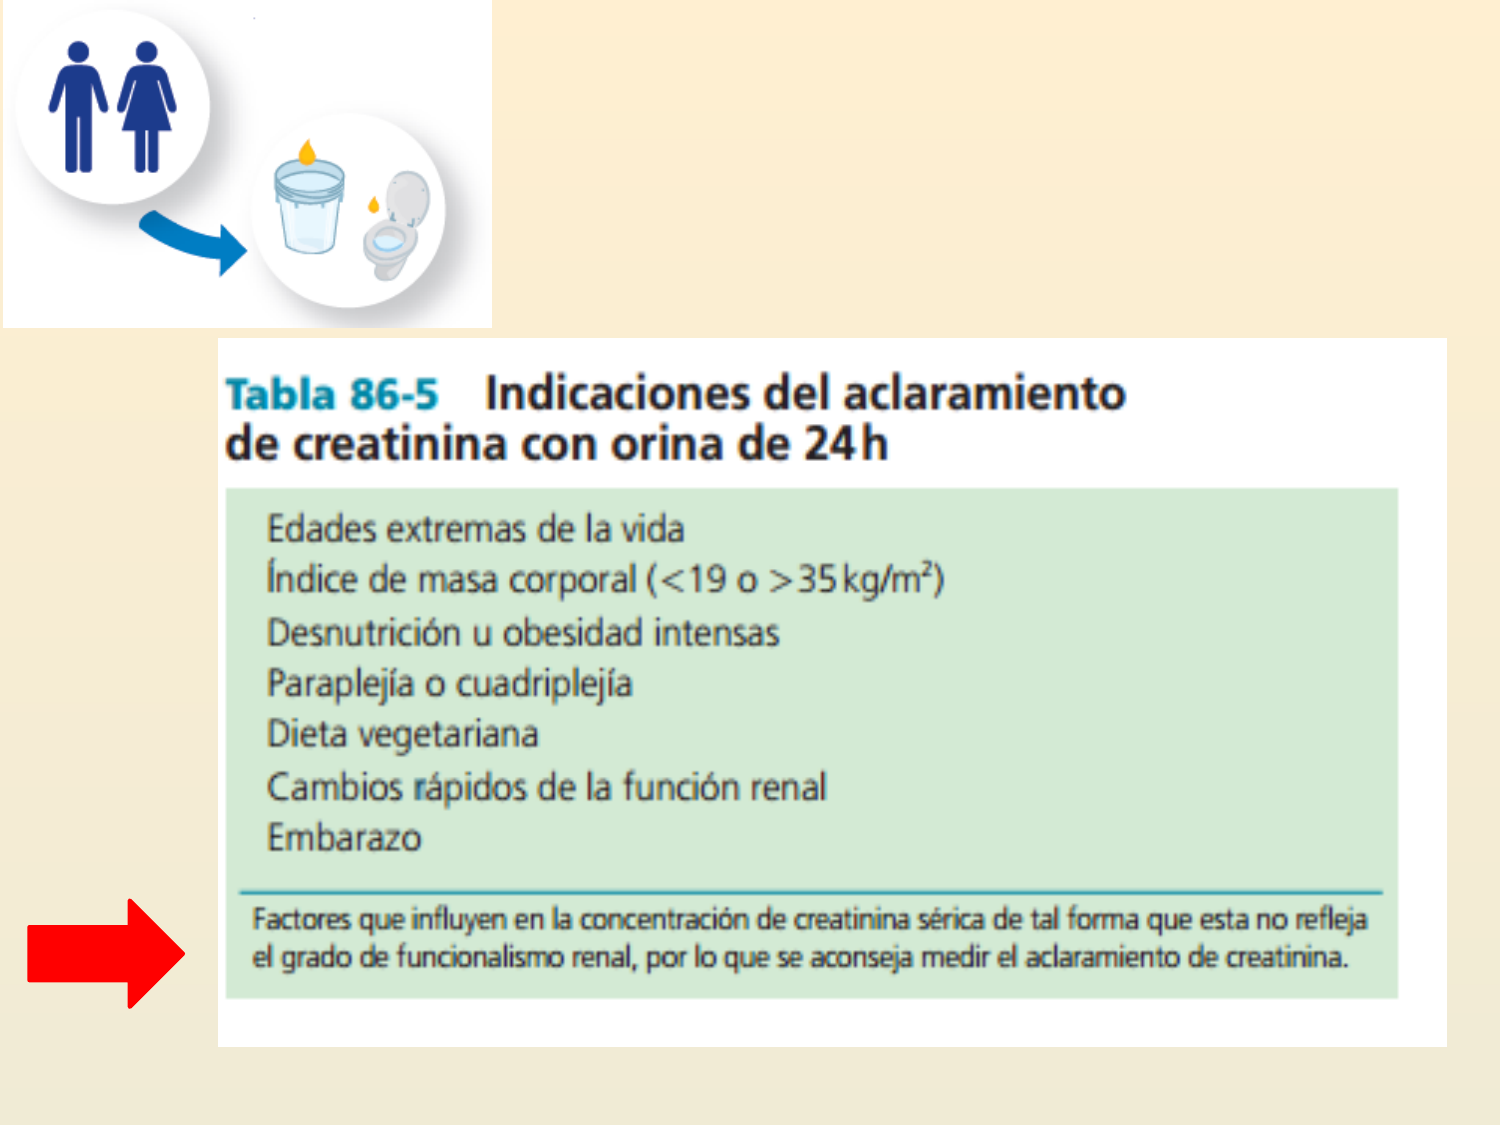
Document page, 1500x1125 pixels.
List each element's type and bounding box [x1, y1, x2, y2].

picture [218, 337, 1448, 1048]
text_box [27, 898, 186, 1009]
list [3, 0, 492, 329]
